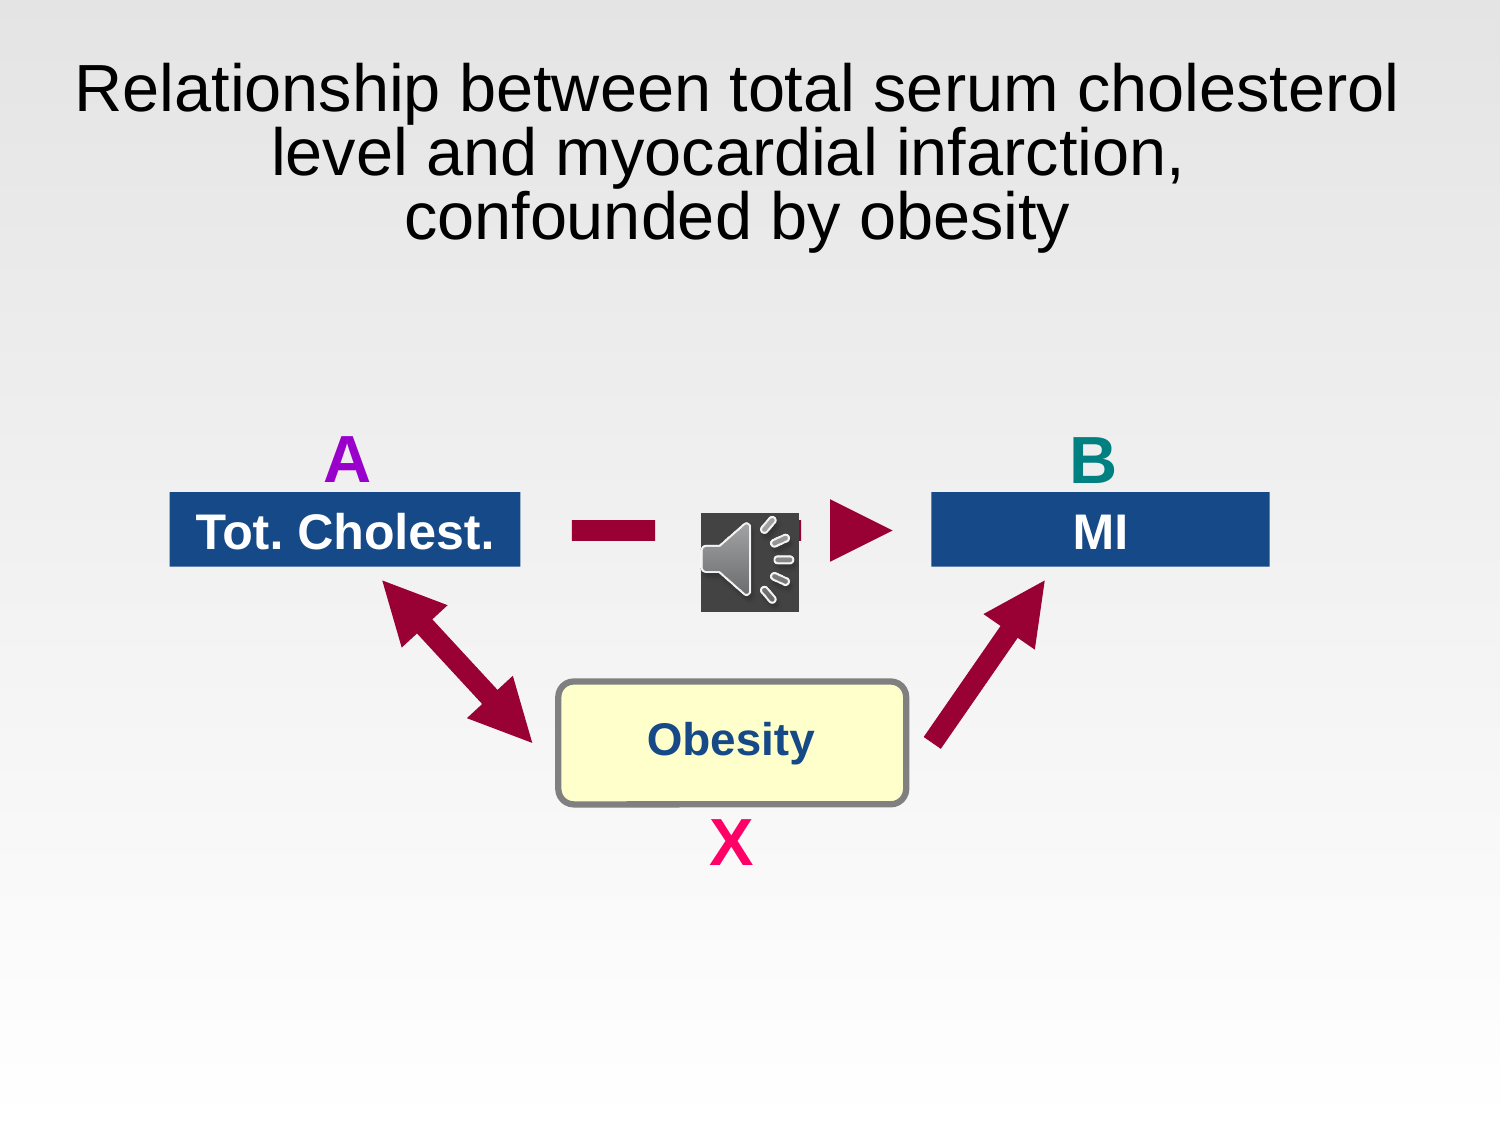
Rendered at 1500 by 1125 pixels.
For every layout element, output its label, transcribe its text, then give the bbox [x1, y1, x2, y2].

picture [699, 512, 801, 613]
title Relationship between total serum cholesterol level and myocardial infarction, confounded by obesity [49, 62, 1426, 251]
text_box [169, 408, 1271, 887]
